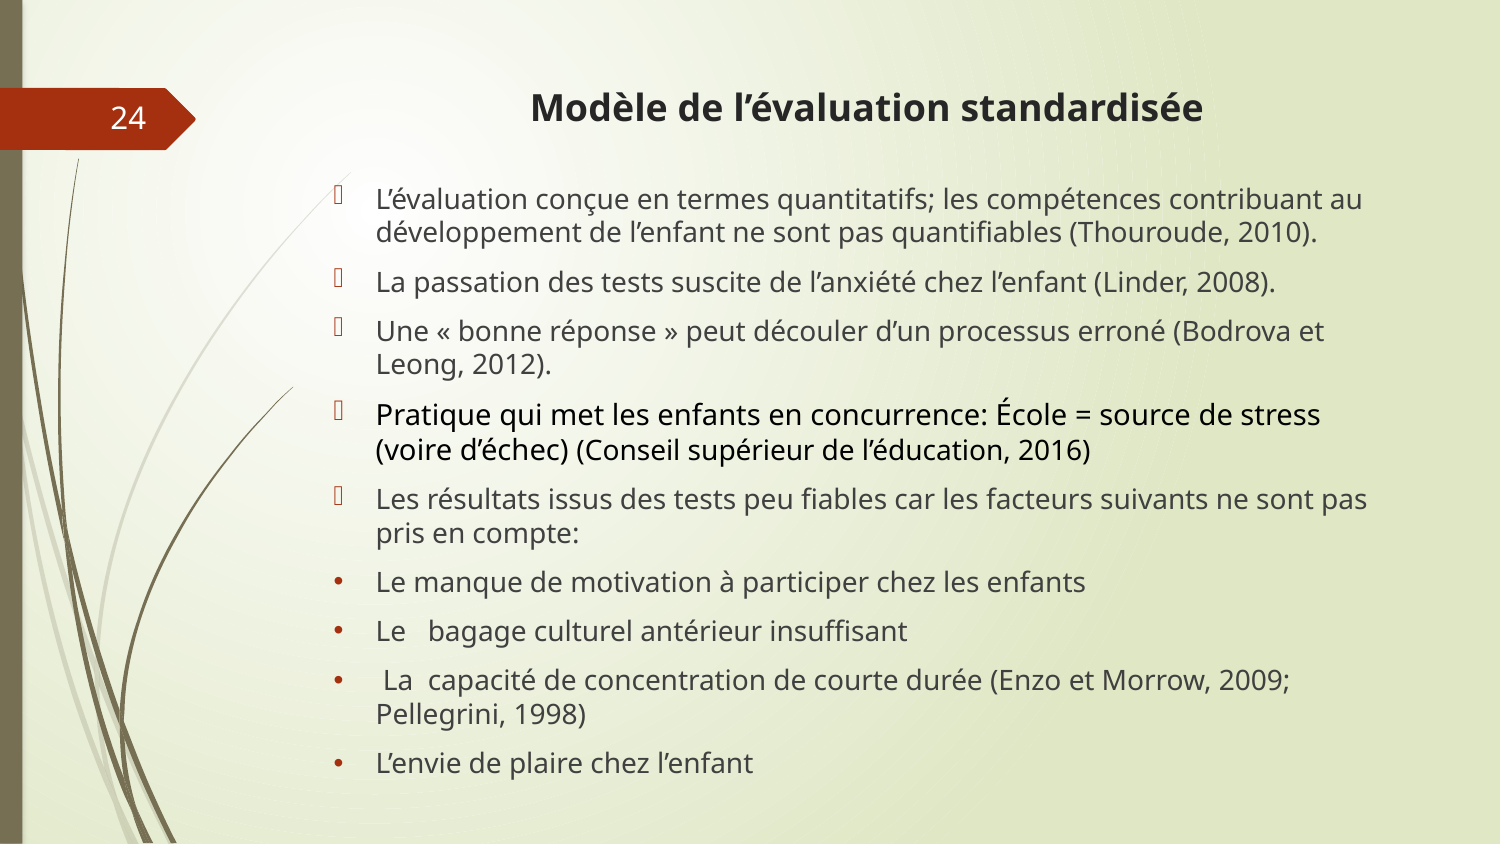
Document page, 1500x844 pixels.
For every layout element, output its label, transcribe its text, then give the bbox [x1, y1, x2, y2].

list L’évaluation conçue en termes quantitatifs; les compétences contribuant au développement de l’enfant ne sont pas quantifiables (Thouroude, 2010). La passation des tests suscite de l’anxiété chez l’enfant (Linder, 2008). Une « bonne réponse » peut découler d’un processus erroné (Bodrova et Leong, 2012). Pratique qui met les enfants en concurrence: École = source de stress (voire d’échec) (Conseil supérieur de l’éducation, 2016) Les résultats issus des tests peu fiables car les facteurs suivants ne sont pas pris en compte: Le manque de motivation à participer chez les enfants Le bagage culturel antérieur insuffisant La capacité de concentration de courte durée (Enzo et Morrow, 2009; Pellegrini, 1998) L’envie de plaire chez l’enfant [318, 173, 1416, 800]
title Modèle de l’évaluation standardisée [319, 76, 1416, 173]
slide_number 24 [65, 96, 162, 142]
